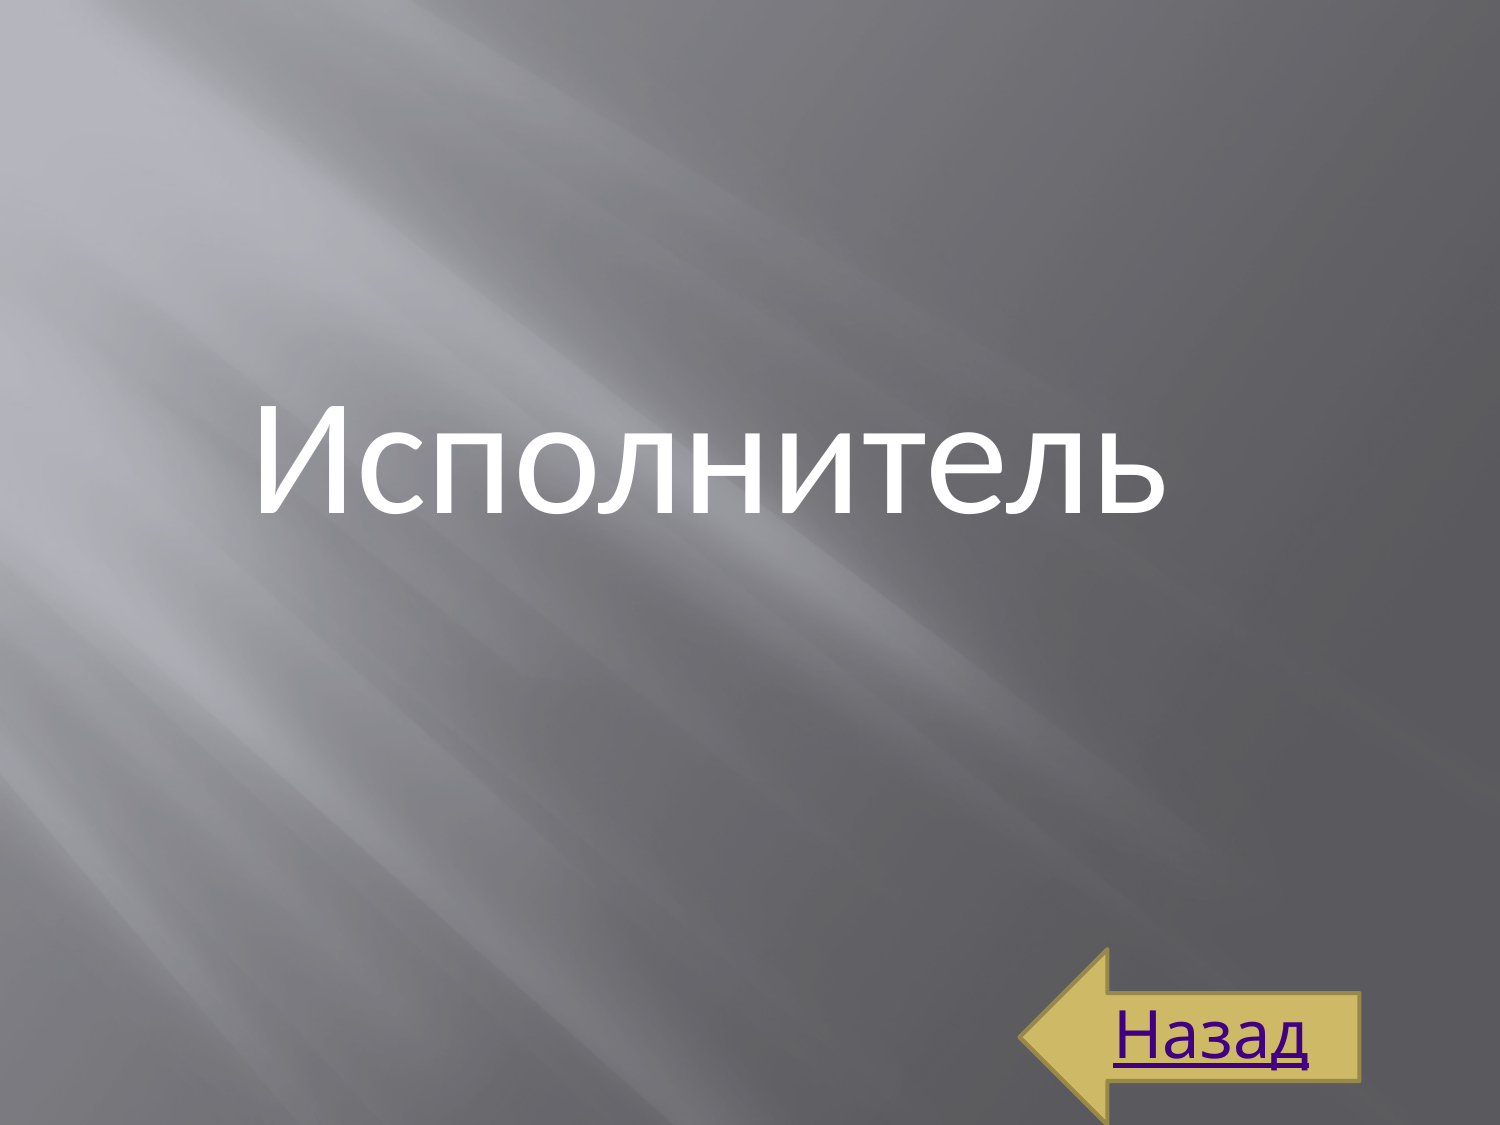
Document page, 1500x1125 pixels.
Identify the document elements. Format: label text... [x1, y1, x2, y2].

text_box Исполнитель [234, 339, 1418, 555]
text_box Назад [1017, 947, 1362, 1125]
